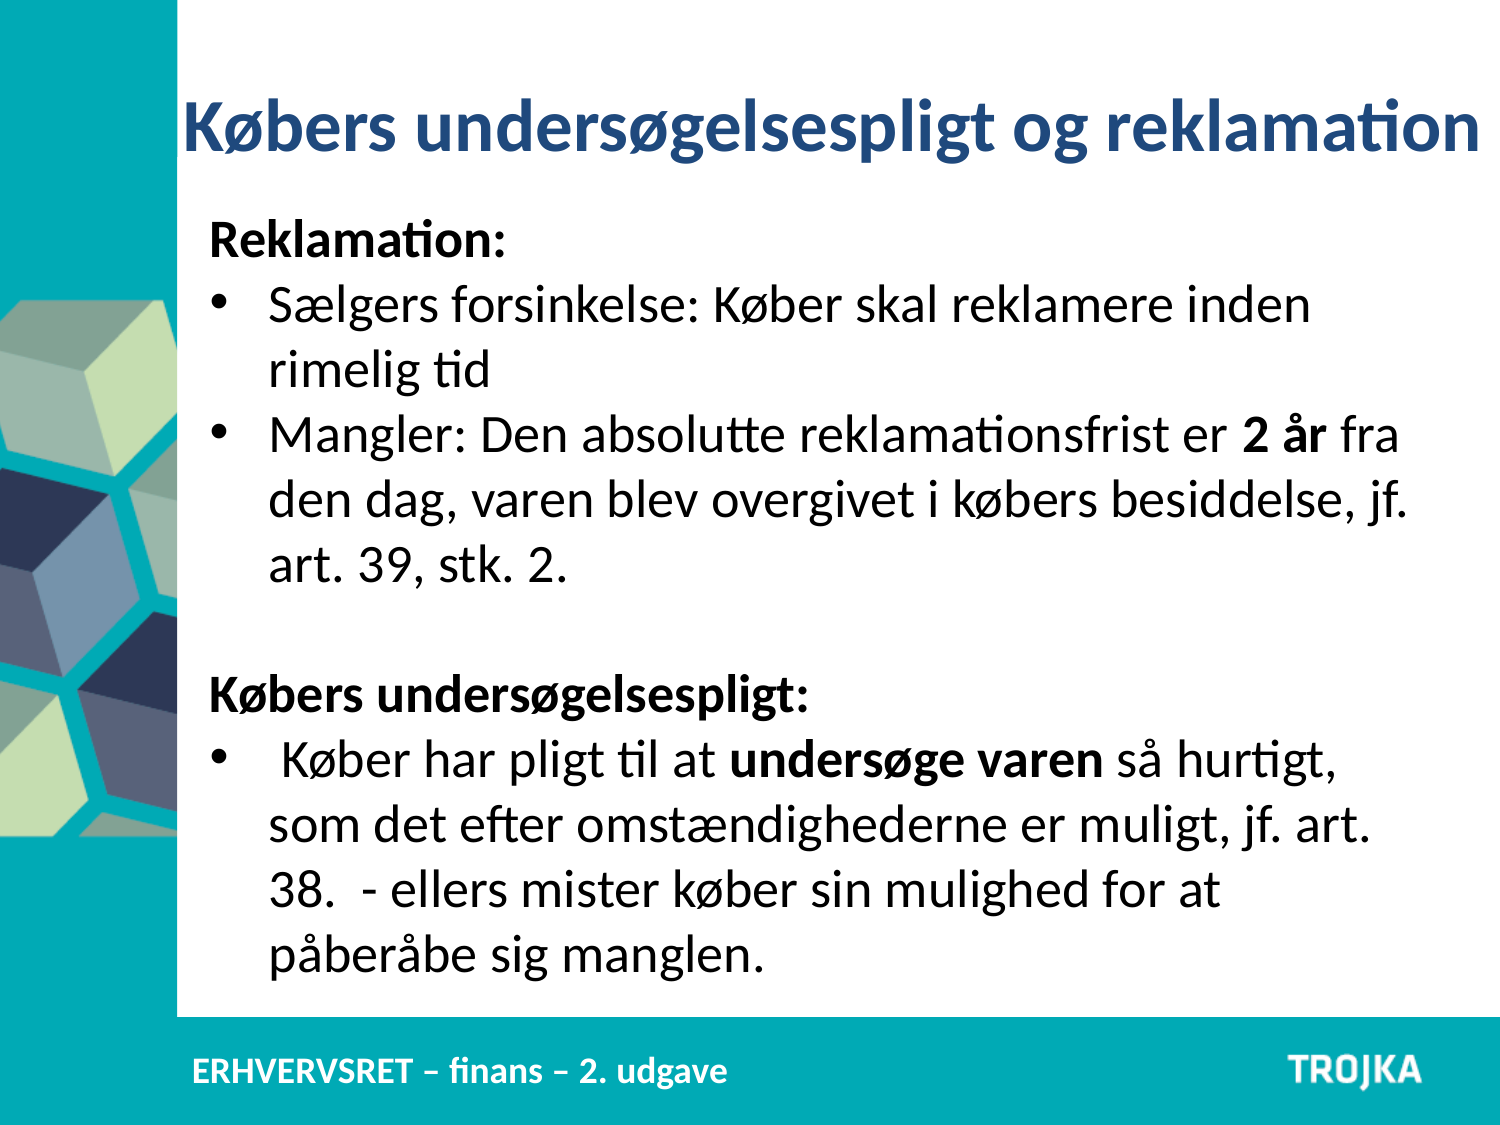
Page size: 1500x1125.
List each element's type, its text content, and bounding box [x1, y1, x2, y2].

text_box Reklamation: Sælgers forsinkelse: Køber skal reklamere inden rimelig tid Mangler: Den absolutte reklamationsfrist er 2 år fra den dag, varen blev overgivet i købers besiddelse, jf. art. 39, stk. 2. Købers undersøgelsespligt: Køber har pligt til at undersøge varen så hurtigt, som det efter omstændighederne er muligt, jf. art. 38. - ellers mister køber sin mulighed for at påberåbe sig manglen. [194, 196, 1435, 991]
text_box Købers undersøgelsespligt og reklamation [151, 19, 1500, 174]
